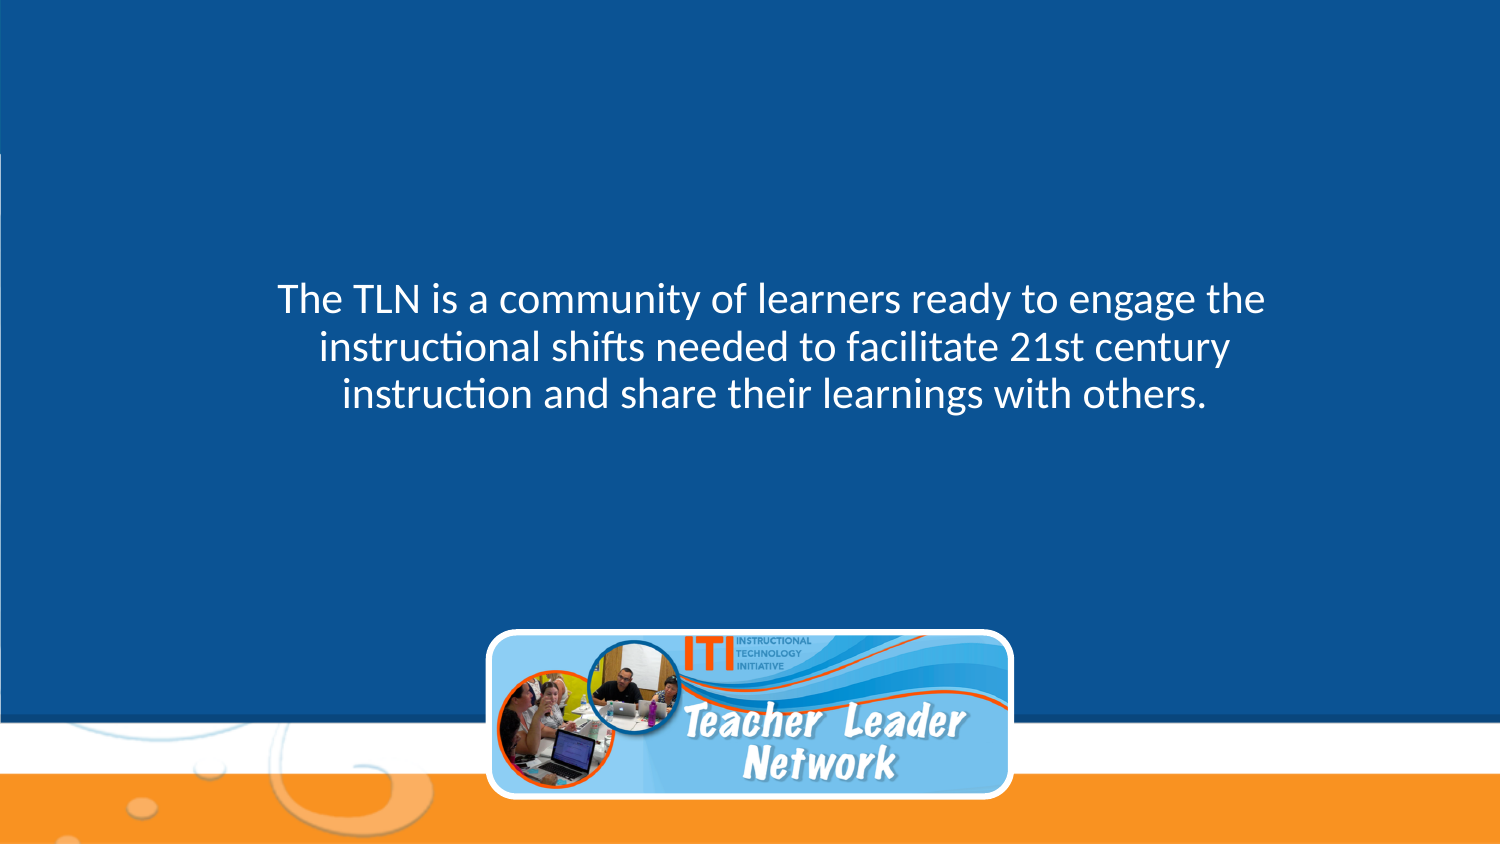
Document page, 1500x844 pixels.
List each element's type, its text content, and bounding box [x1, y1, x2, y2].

picture [0, 632, 1500, 844]
text_box The TLN is a community of learners ready to engage the instructional shifts needed to facilitate 21st century instruction and share their learnings with others. [237, 85, 1283, 608]
